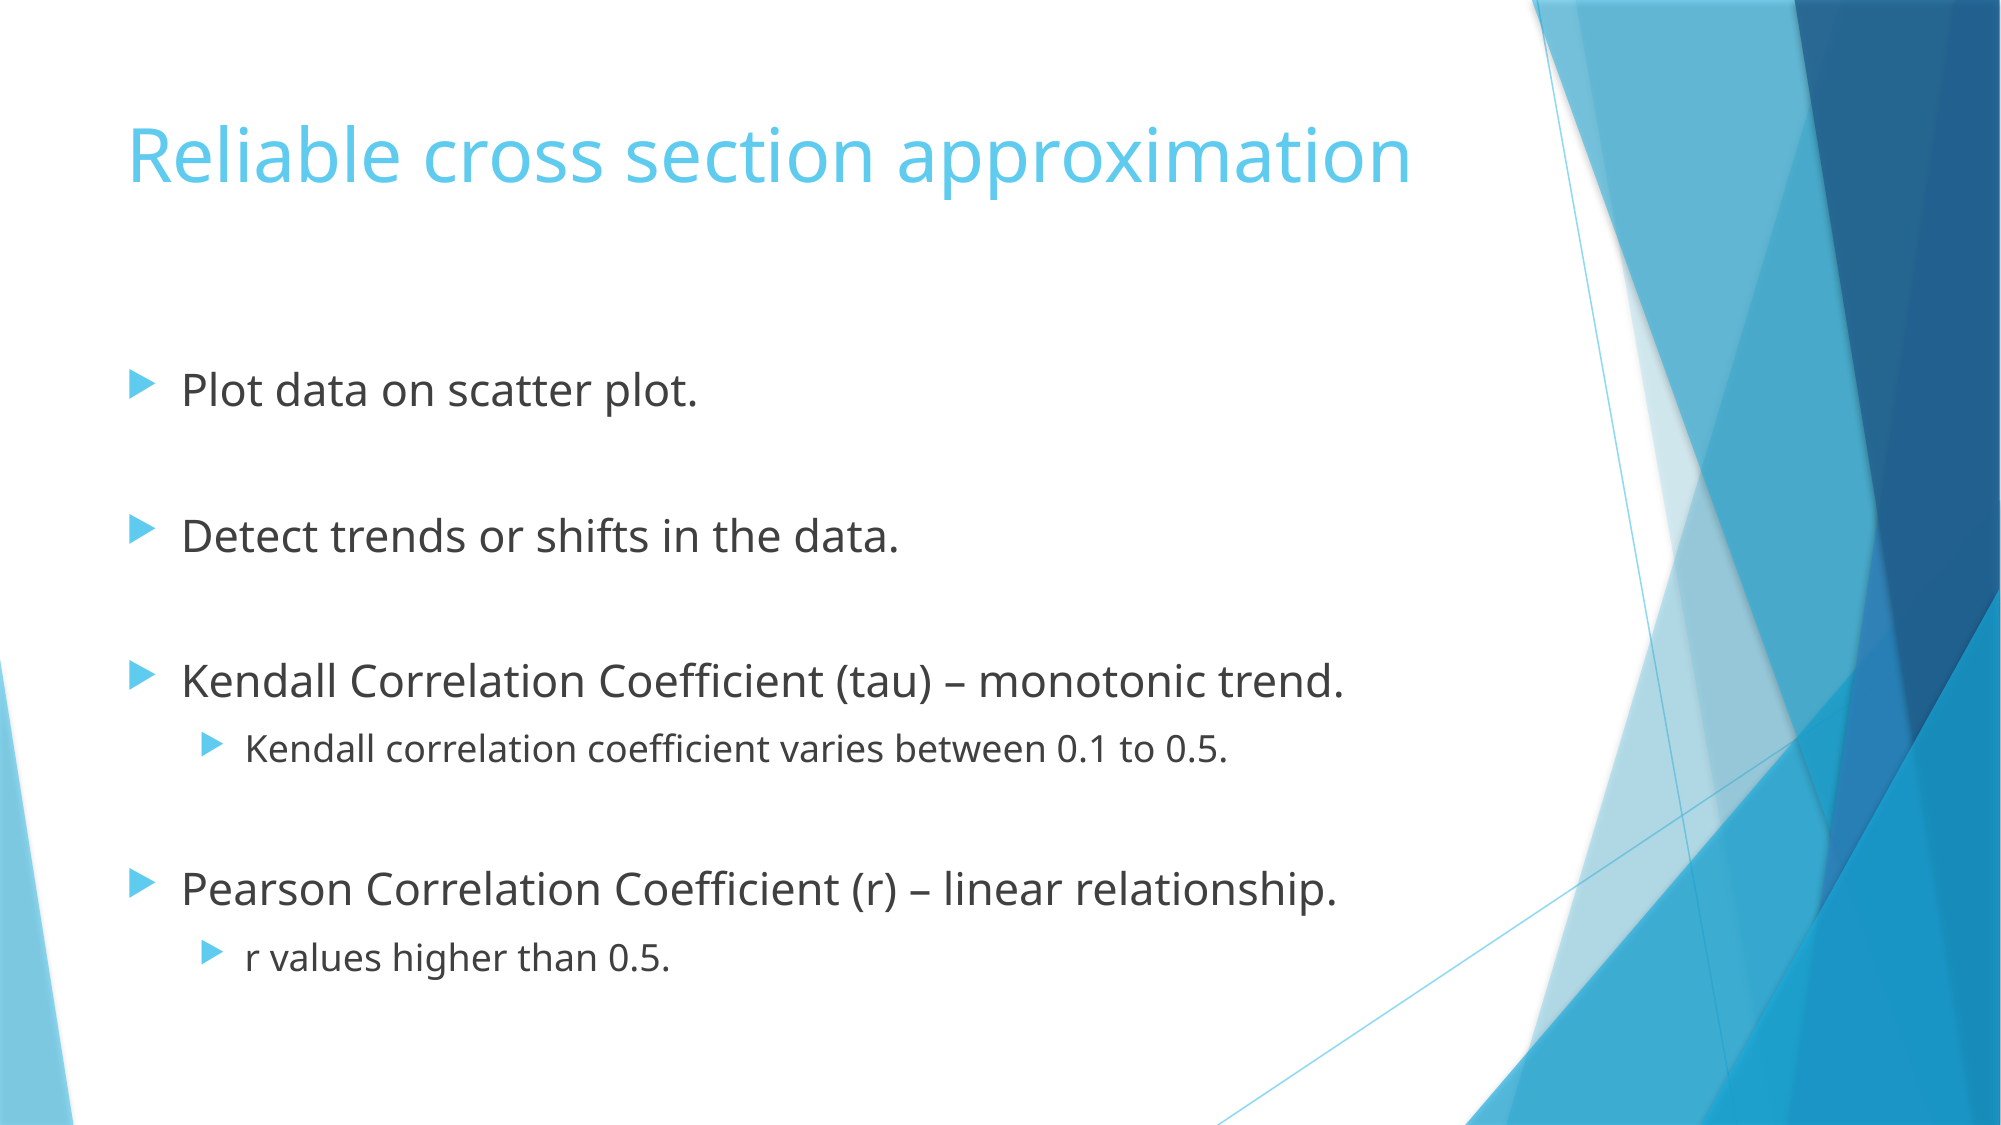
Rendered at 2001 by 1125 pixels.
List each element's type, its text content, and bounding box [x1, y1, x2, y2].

list Plot data on scatter plot. Detect trends or shifts in the data. Kendall Correlation Coefficient (tau) – monotonic trend. Kendall correlation coefficient varies between 0.1 to 0.5. Pearson Correlation Coefficient (r) – linear relationship. r values higher than 0.5. [111, 354, 1522, 992]
title Reliable cross section approximation [111, 99, 1522, 317]
